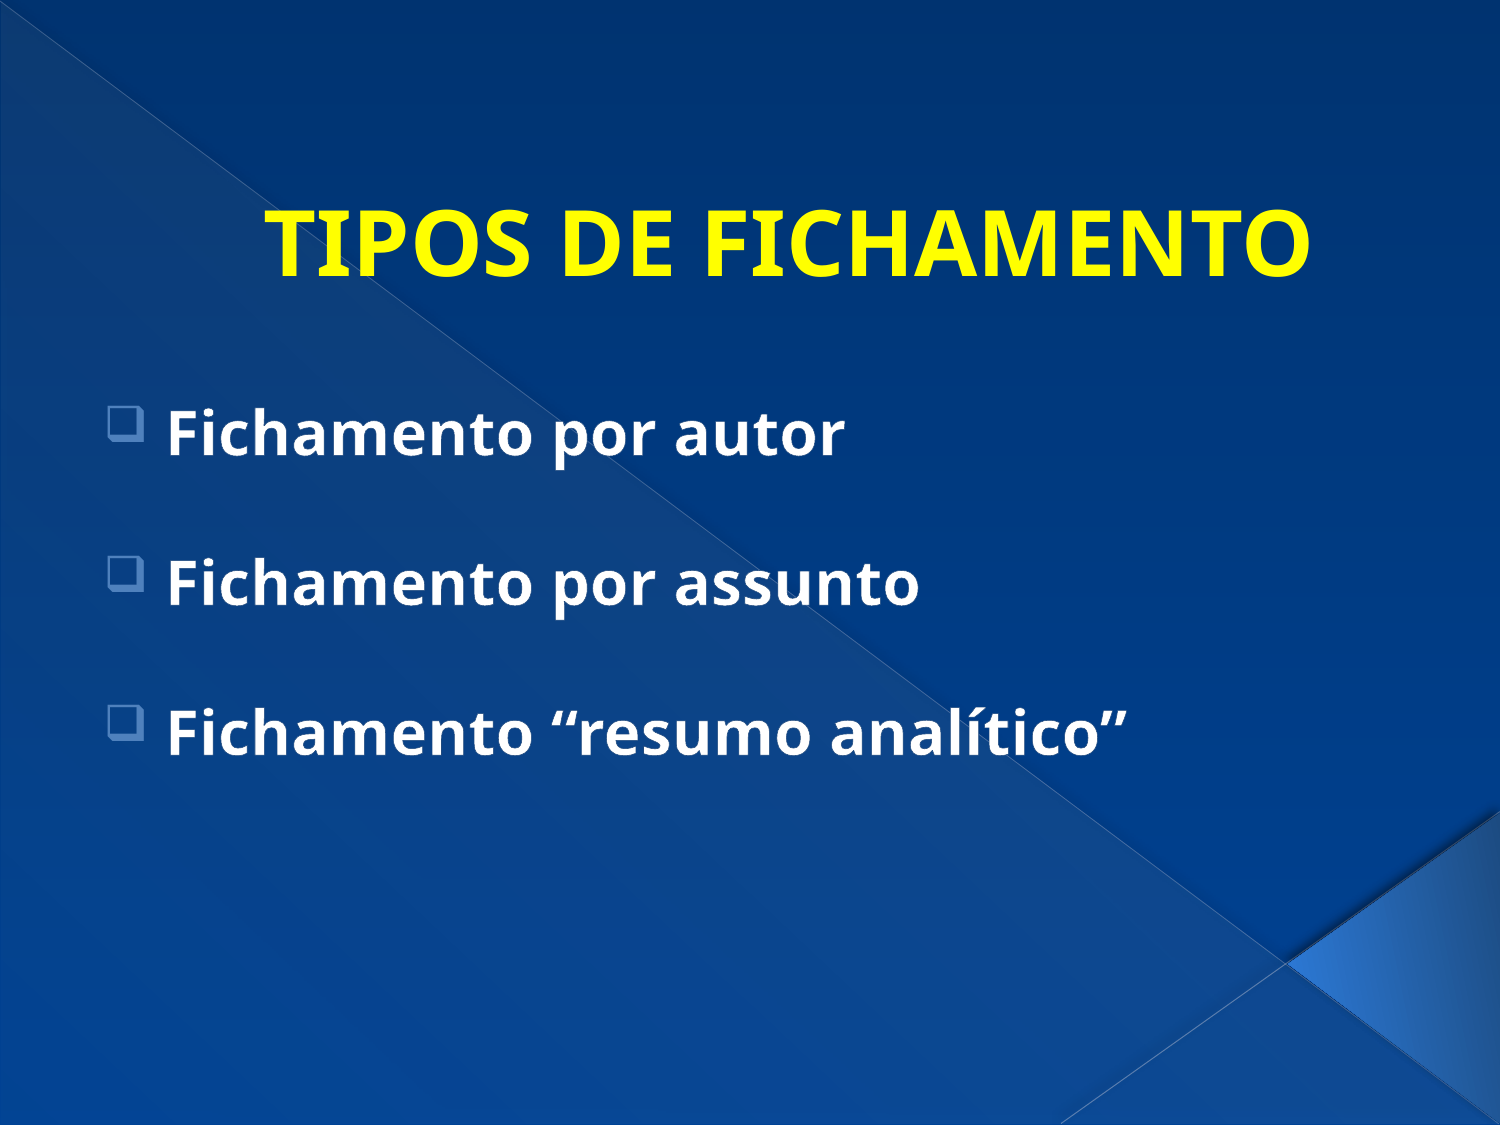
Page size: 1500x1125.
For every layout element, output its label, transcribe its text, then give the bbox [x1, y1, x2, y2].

title TIPOS DE FICHAMENTO [88, 127, 1412, 303]
subtitle Fichamento por autor Fichamento por assunto Fichamento “resumo analítico” [88, 385, 1436, 977]
